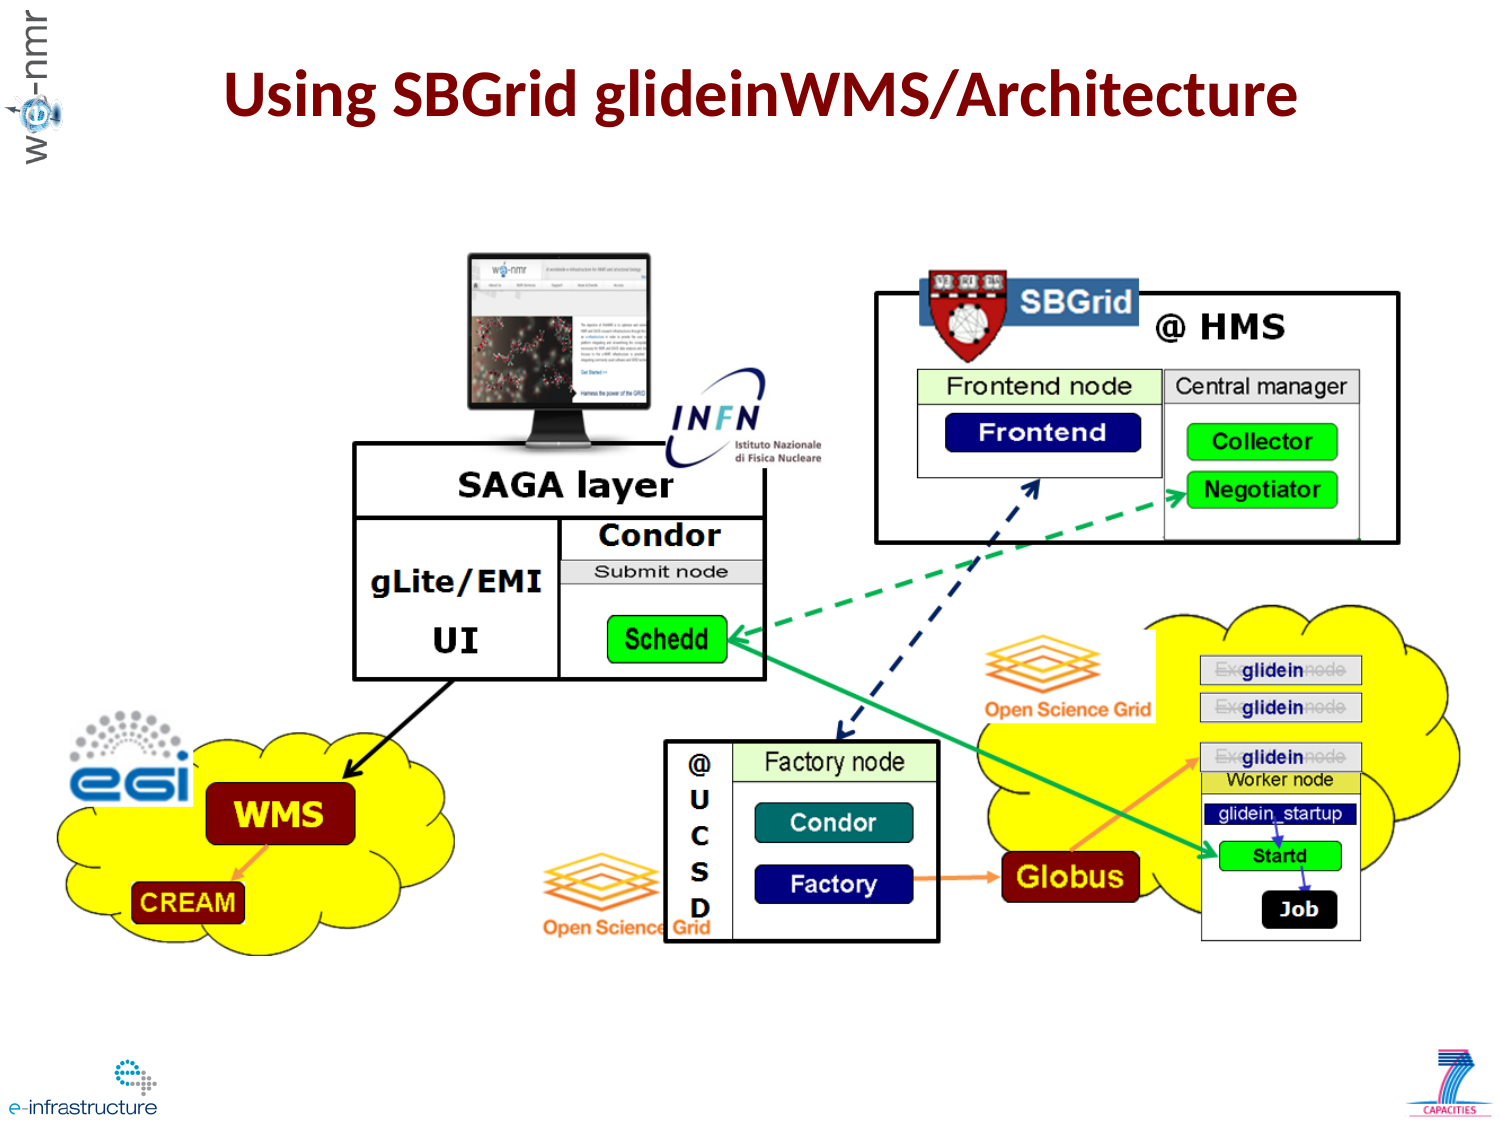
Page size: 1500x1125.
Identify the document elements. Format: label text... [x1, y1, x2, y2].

picture [1405, 1046, 1495, 1119]
picture [0, 7, 65, 165]
text_box Using SBGrid glideinWMS/Architecture [194, 42, 1329, 138]
picture [48, 239, 1467, 965]
picture [5, 1055, 160, 1118]
